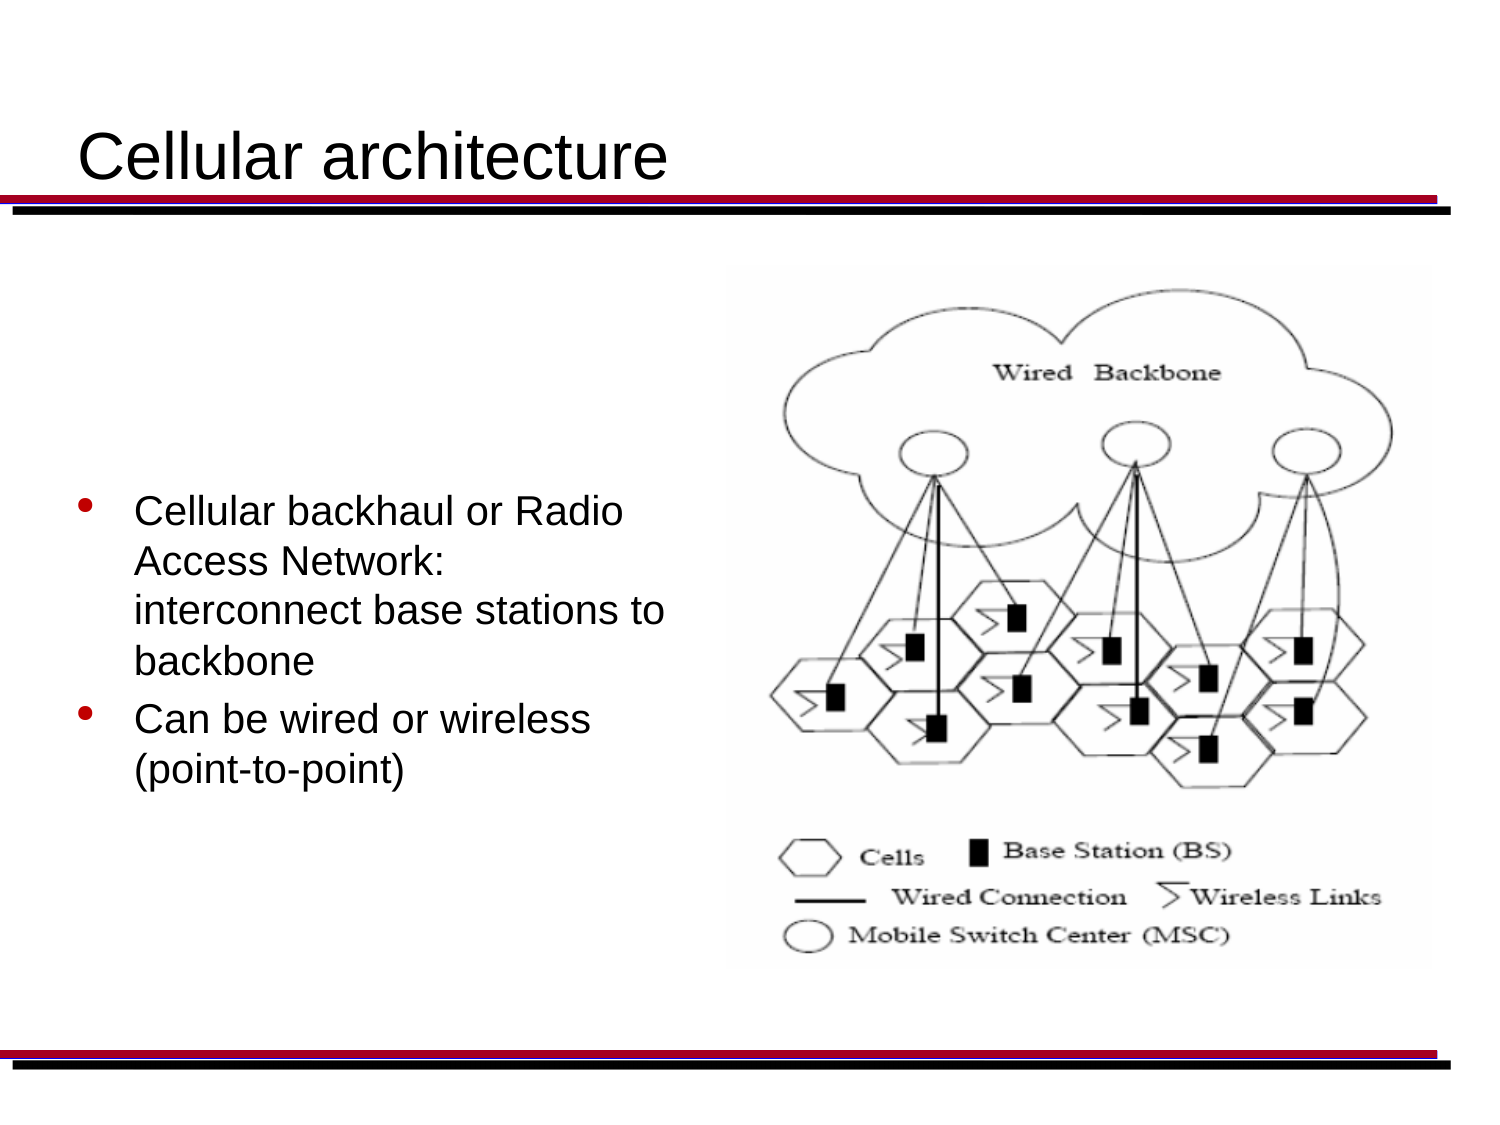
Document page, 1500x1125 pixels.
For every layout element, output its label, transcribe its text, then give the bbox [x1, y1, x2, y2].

list Cellular backhaul or Radio Access Network: interconnect base stations to backbone Can be wired or wireless (point-to-point) [62, 224, 694, 1051]
title Cellular architecture [62, 18, 1438, 201]
picture [726, 264, 1432, 969]
